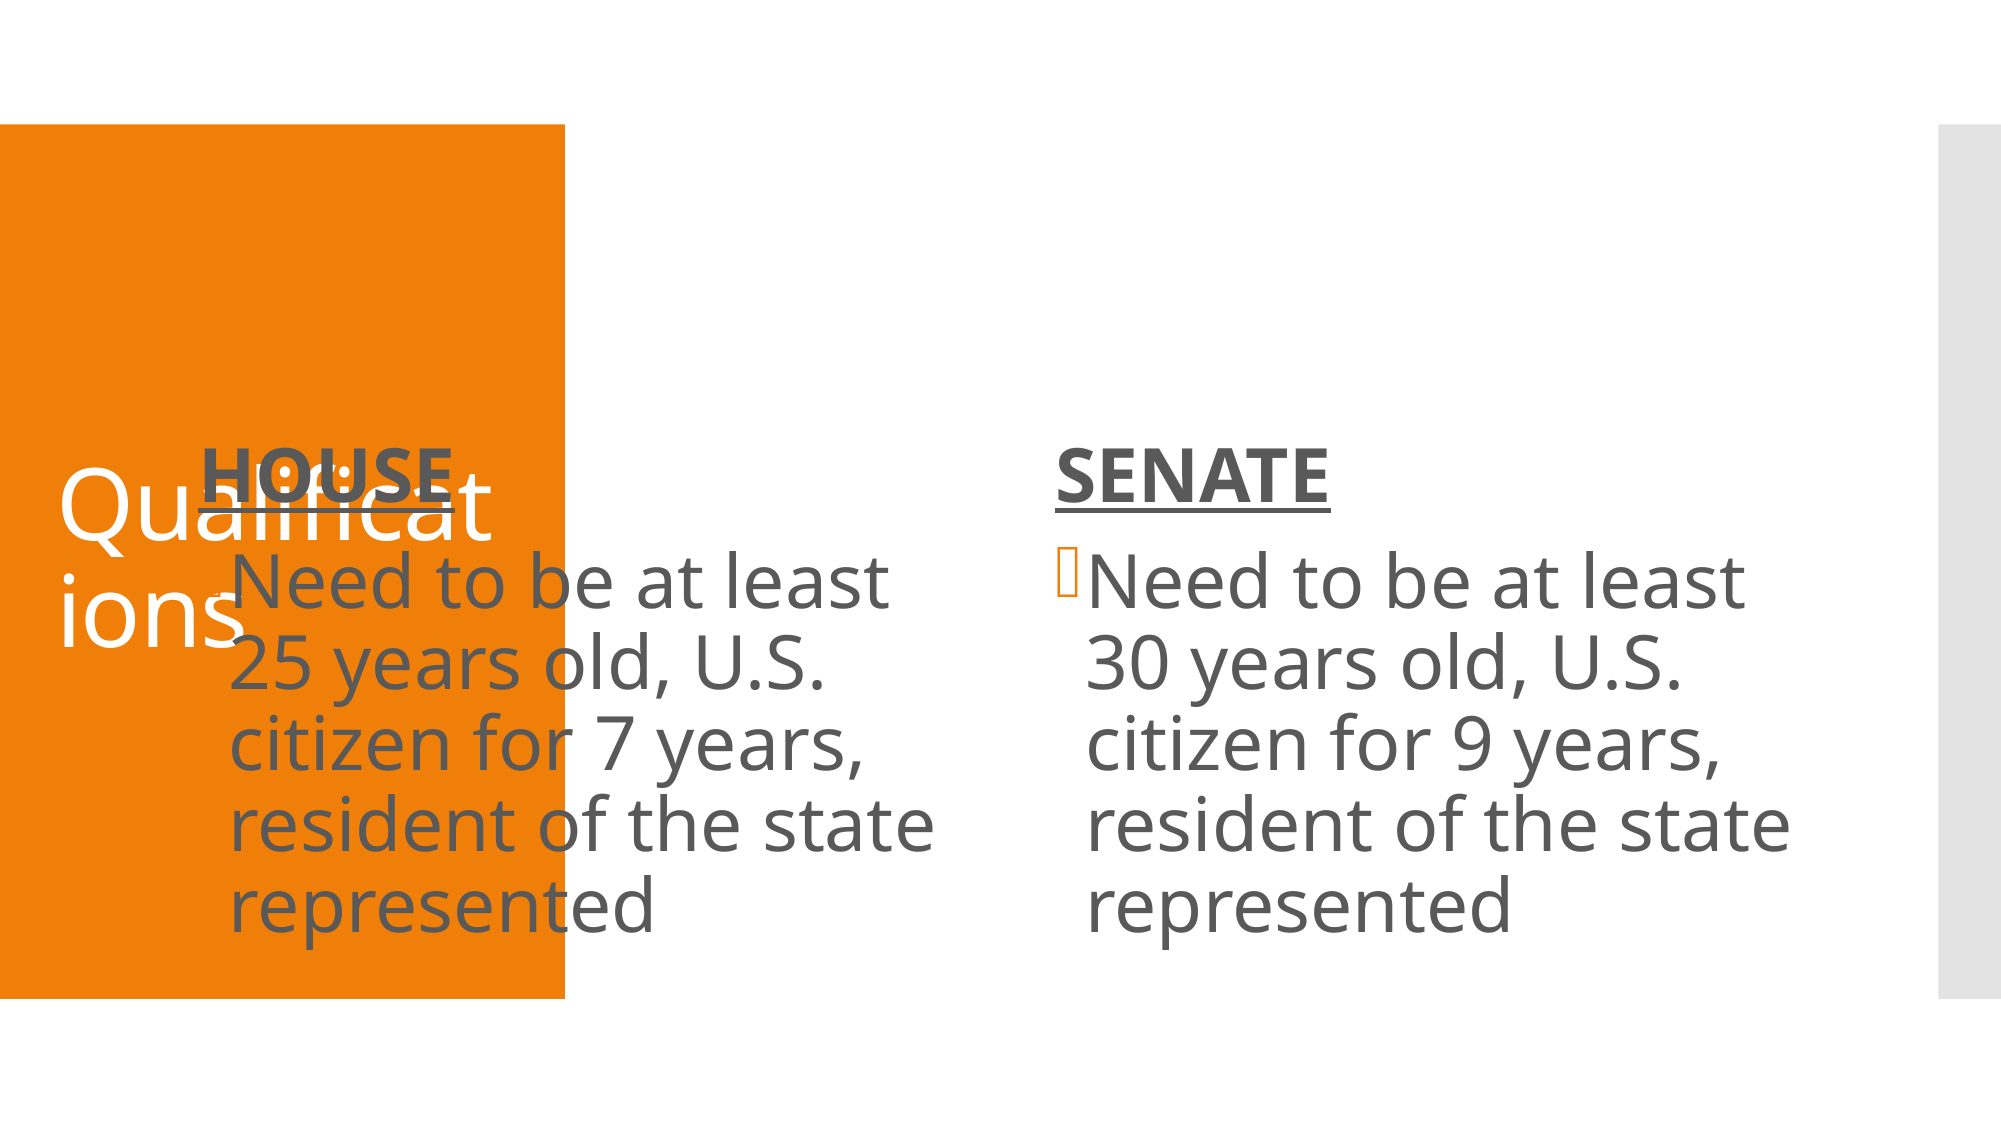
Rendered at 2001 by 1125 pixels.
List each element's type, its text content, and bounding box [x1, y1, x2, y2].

title Qualifications [41, 184, 525, 940]
list SENATE Need to be at least 30 years old, U.S. citizen for 9 years, resident of the state represented [1040, 387, 1866, 999]
list HOUSE Need to be at least 25 years old, U.S. citizen for 7 years, resident of the state represented [183, 387, 1009, 999]
